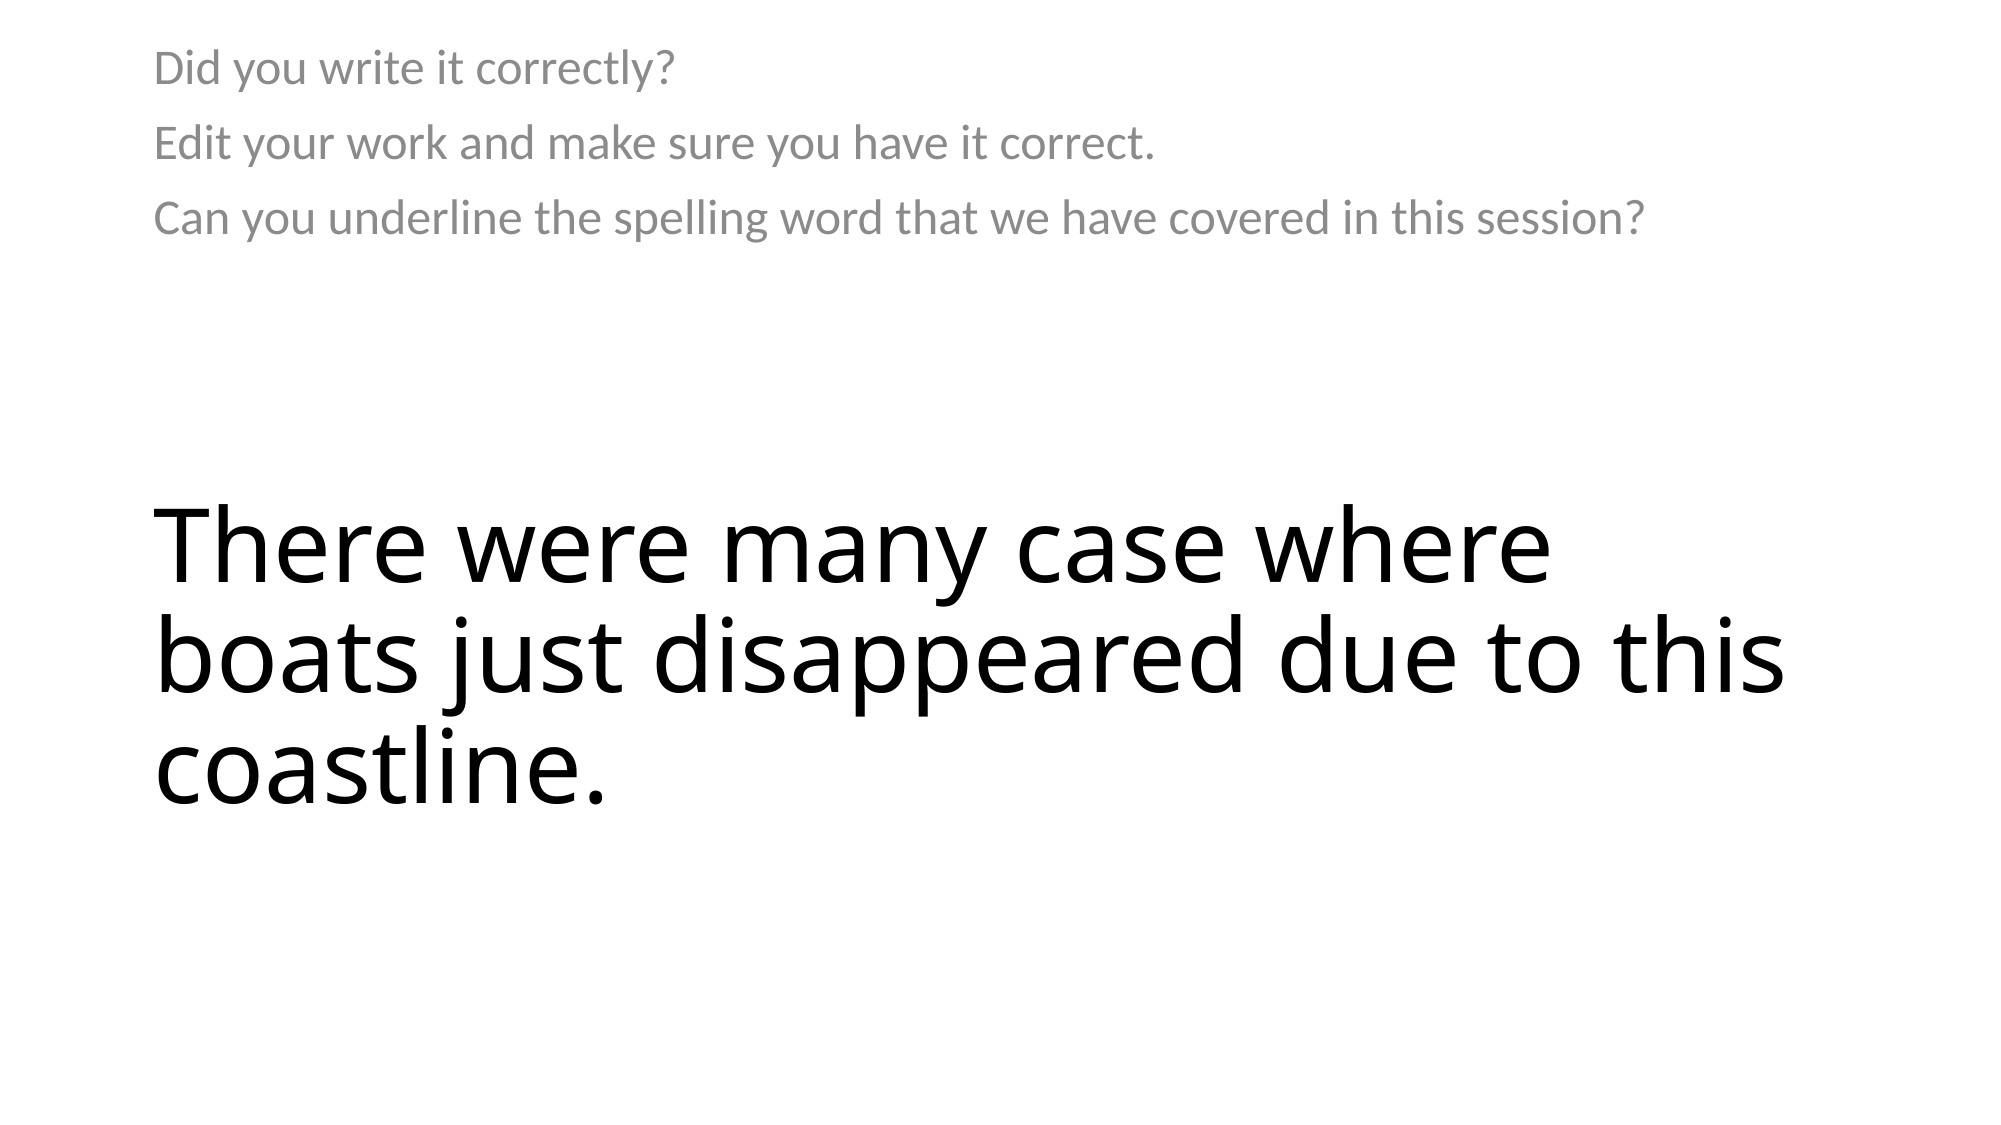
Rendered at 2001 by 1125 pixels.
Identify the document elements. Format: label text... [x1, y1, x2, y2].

title There were many case where boats just disappeared due to this coastline. [138, 475, 1864, 944]
list Did you write it correctly? Edit your work and make sure you have it correct. Can you underline the spelling word that we have covered in this session? [138, 34, 1864, 281]
